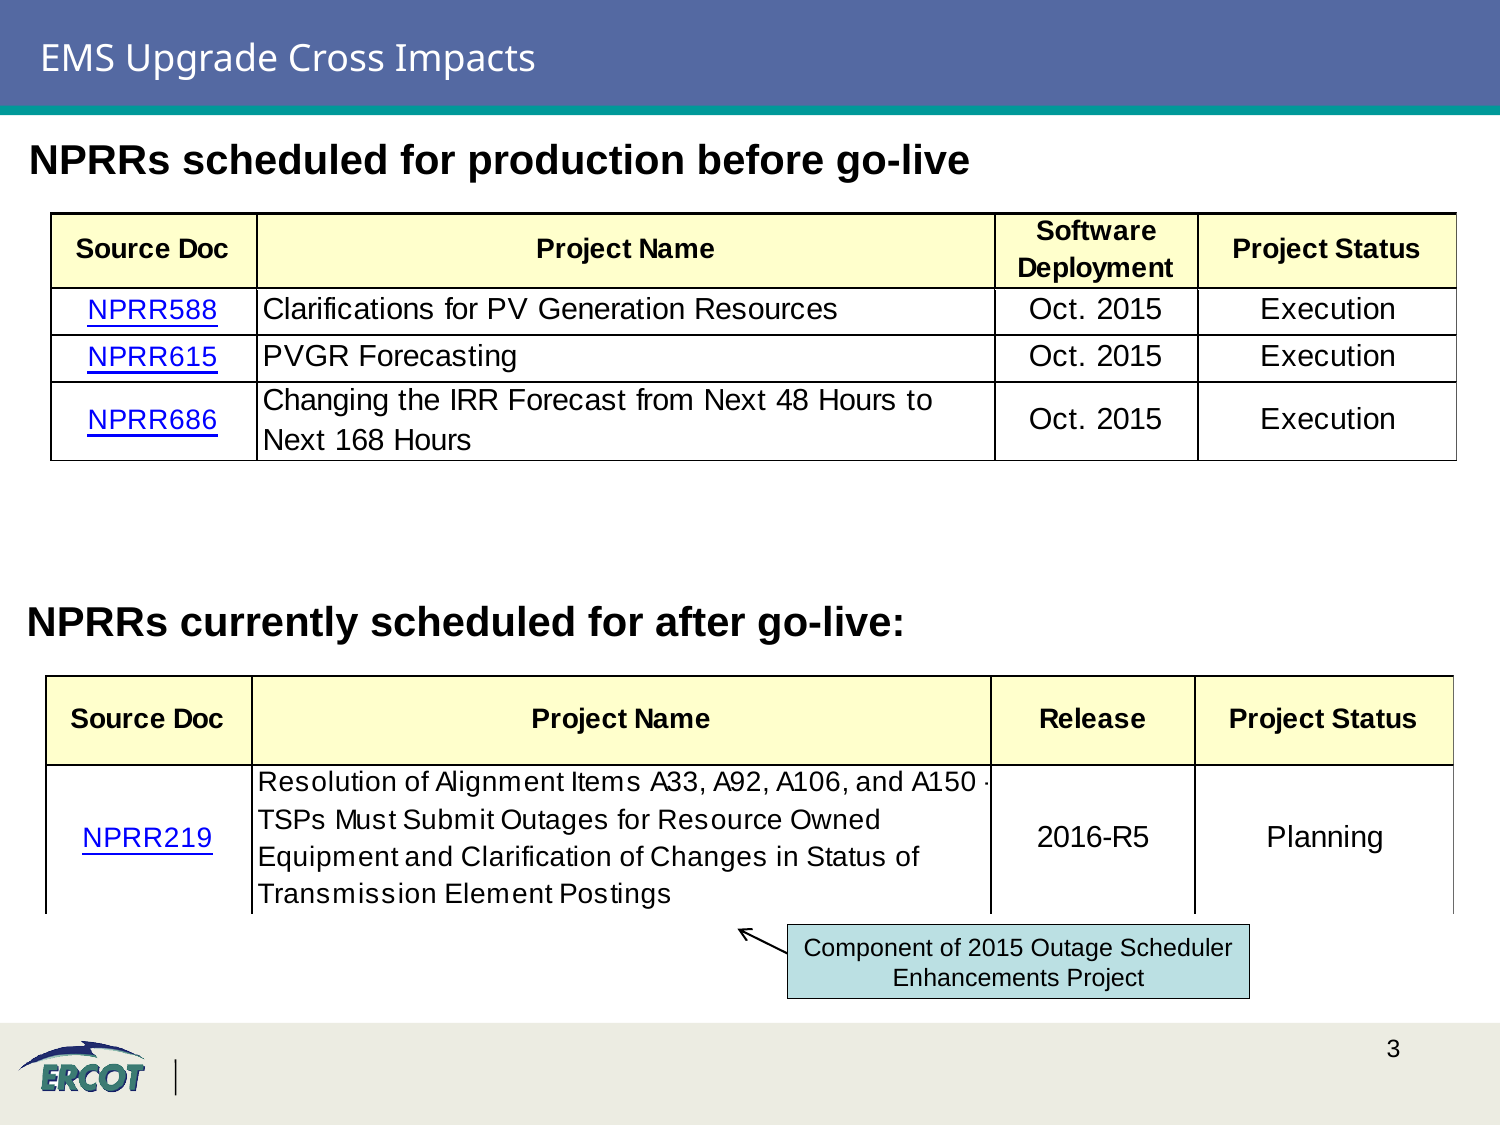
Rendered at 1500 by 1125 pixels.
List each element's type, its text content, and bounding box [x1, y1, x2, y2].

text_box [737, 928, 788, 954]
list NPRRs scheduled for production before go-live [13, 125, 1413, 188]
text_box Component of 2015 Outage Scheduler Enhancements Project [787, 926, 1250, 999]
title EMS Upgrade Cross Impacts [24, 0, 1175, 113]
picture [49, 212, 1460, 463]
picture [44, 674, 1456, 917]
text_box NPRRs currently scheduled for after go-live: [11, 587, 1350, 650]
picture [10, 1031, 151, 1111]
